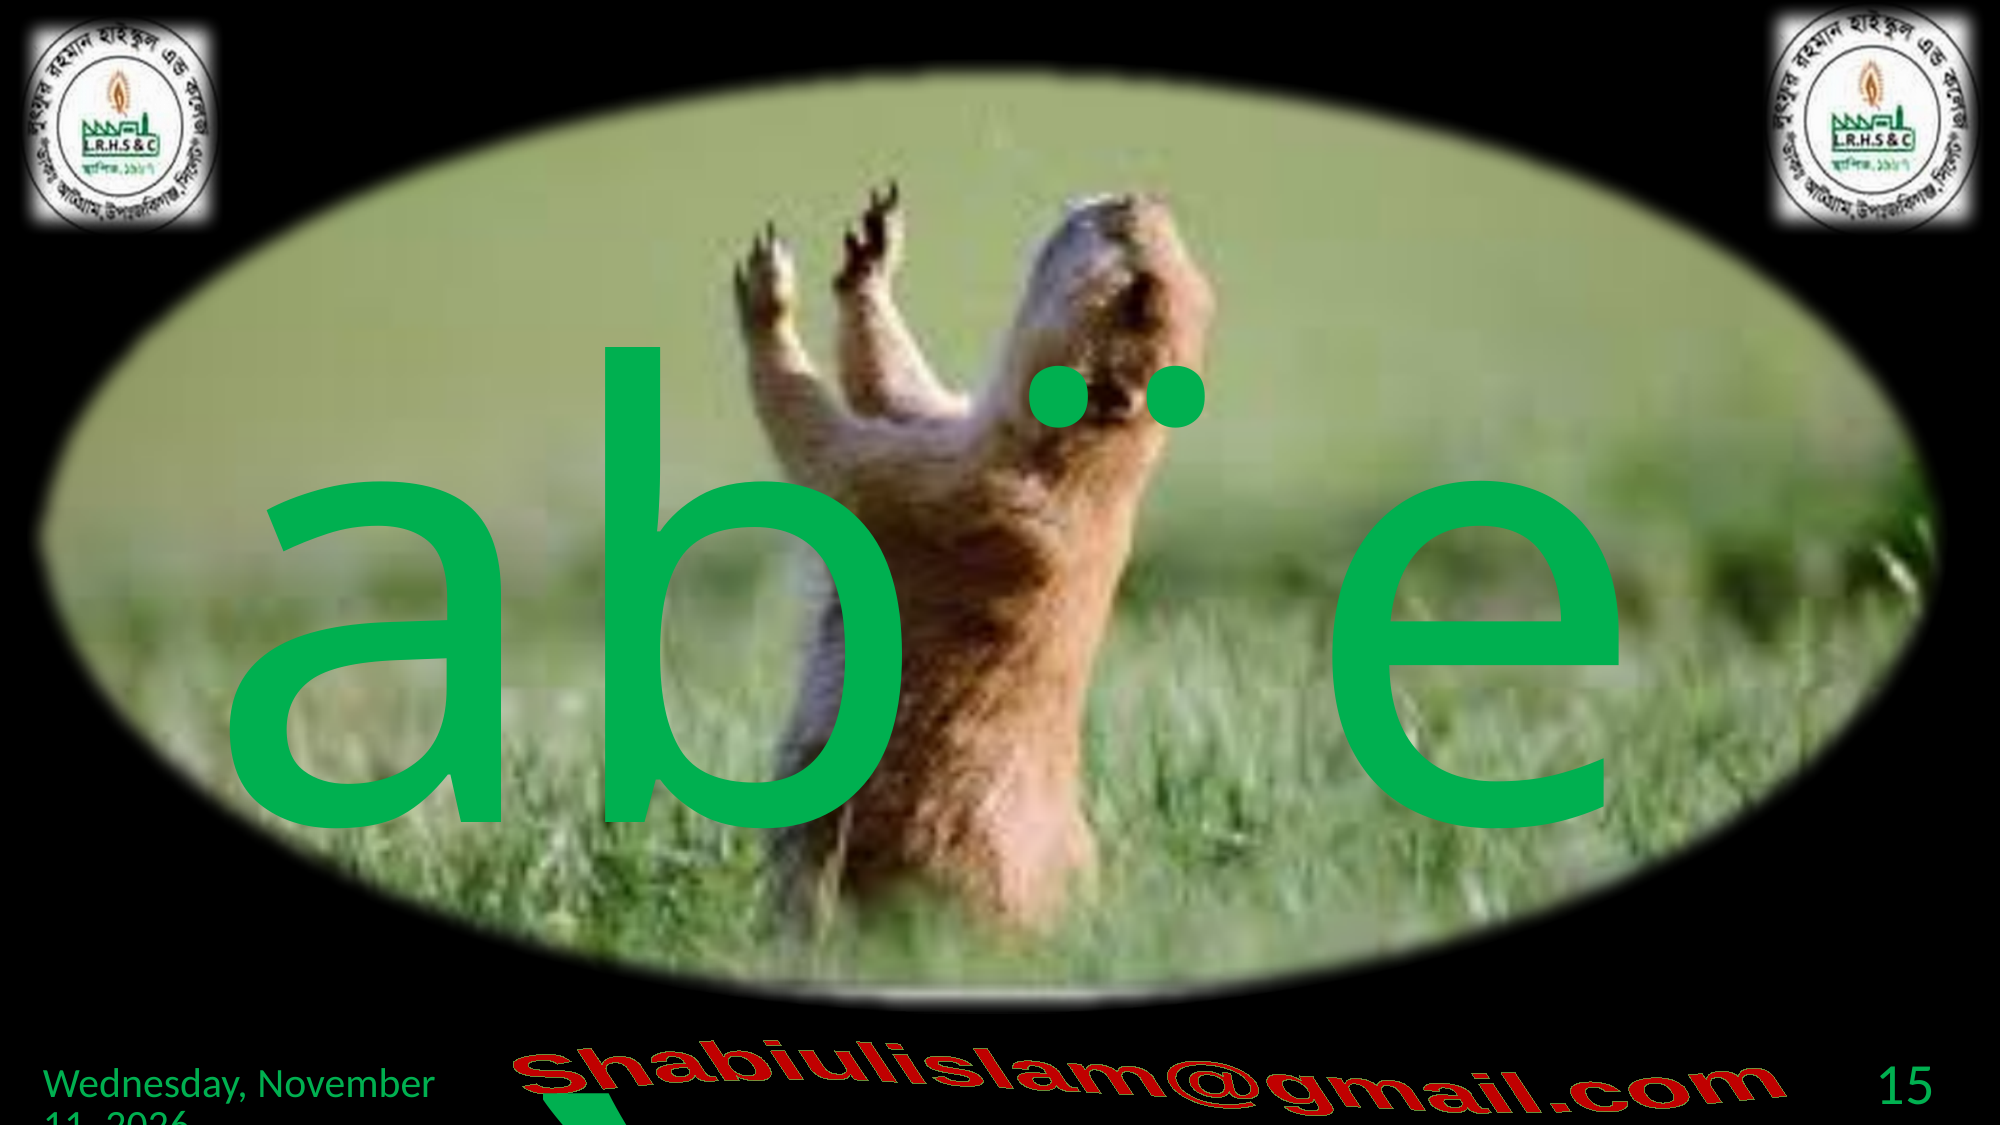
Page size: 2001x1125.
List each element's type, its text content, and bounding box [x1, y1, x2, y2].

text_box ab¨ev` [186, 1014, 1819, 1125]
picture [27, 11, 1975, 1014]
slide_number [27, 1051, 186, 1111]
slide_number 15 [1844, 1051, 1950, 1111]
